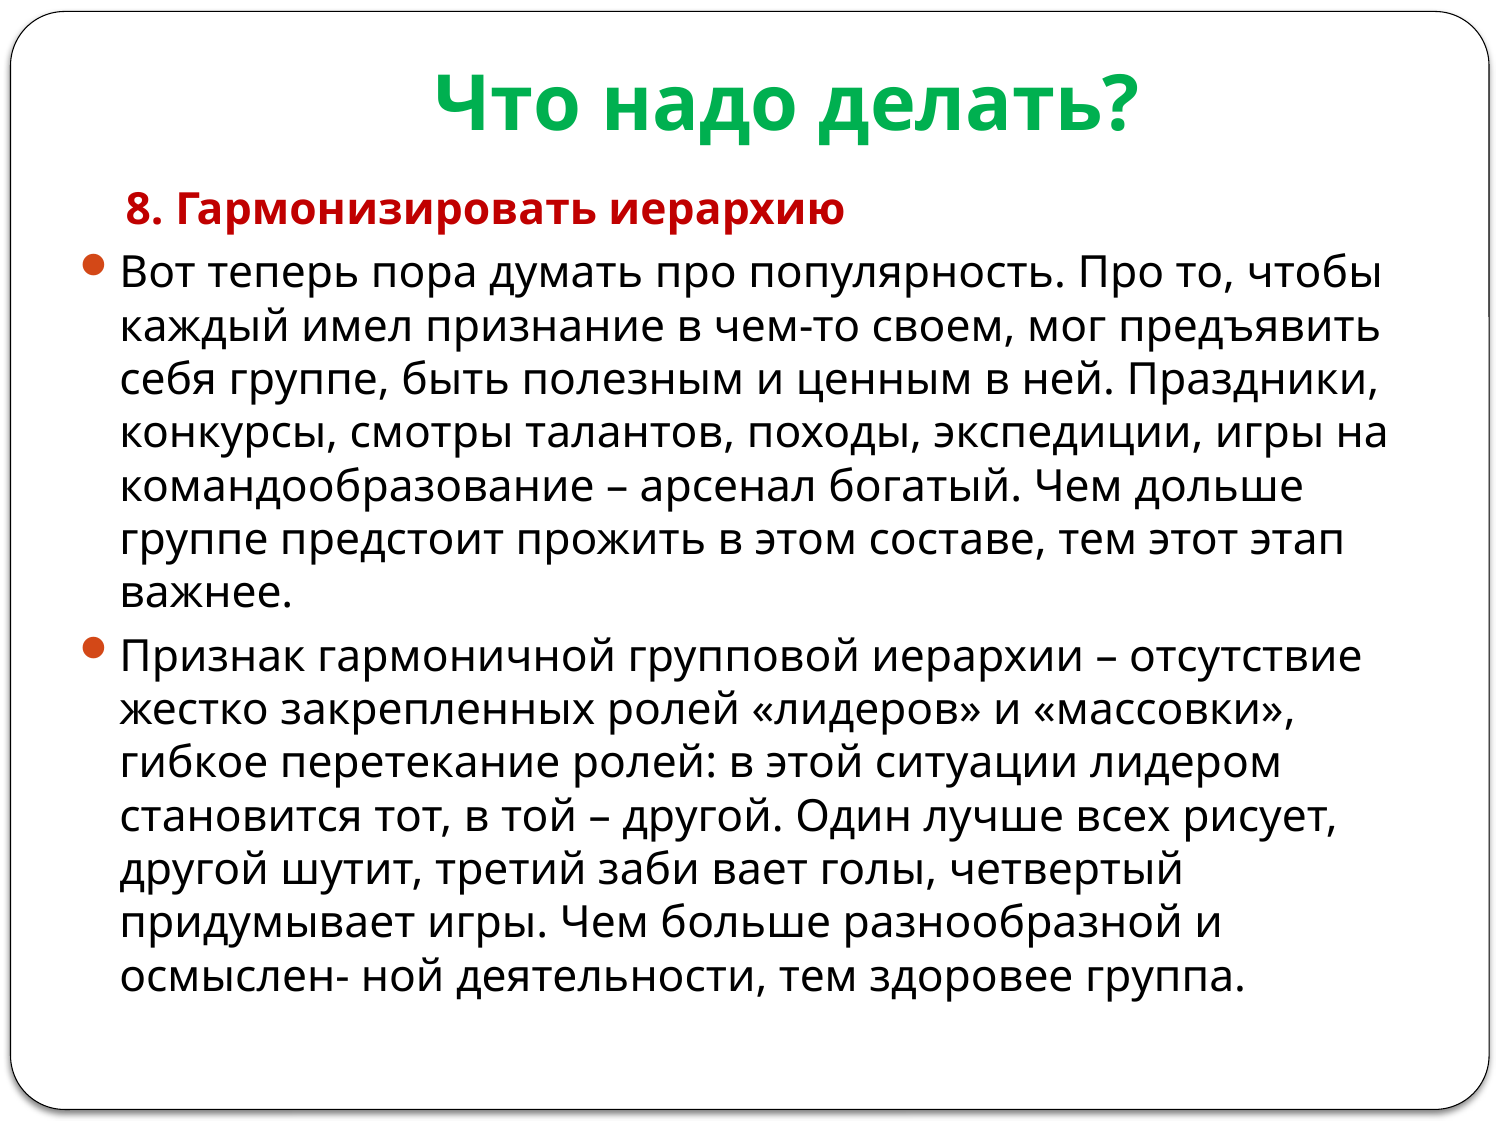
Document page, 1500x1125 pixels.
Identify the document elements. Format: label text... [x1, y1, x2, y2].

list 8. Гармонизировать иерархию Вот теперь пора думать про популярность. Про то, чтобы каждый имел признание в чем-то своем, мог предъявить себя группе, быть полезным и ценным в ней. Праздники, конкурсы, смотры талантов, походы, экспедиции, игры на командообразование – арсенал богатый. Чем дольше группе предстоит прожить в этом составе, тем этот этап важнее. Признак гармоничной групповой иерархии – отсутствие жестко закрепленных ролей «лидеров» и «массовки», гибкое перетекание ролей: в этой ситуации лидером становится тот, в той – другой. Один лучше всех рисует, другой шутит, третий заби вает голы, четвертый придумывает игры. Чем больше разнообразной и осмыслен- ной деятельности, тем здоровее группа. [64, 172, 1459, 1012]
title Что надо делать? [150, 45, 1425, 161]
